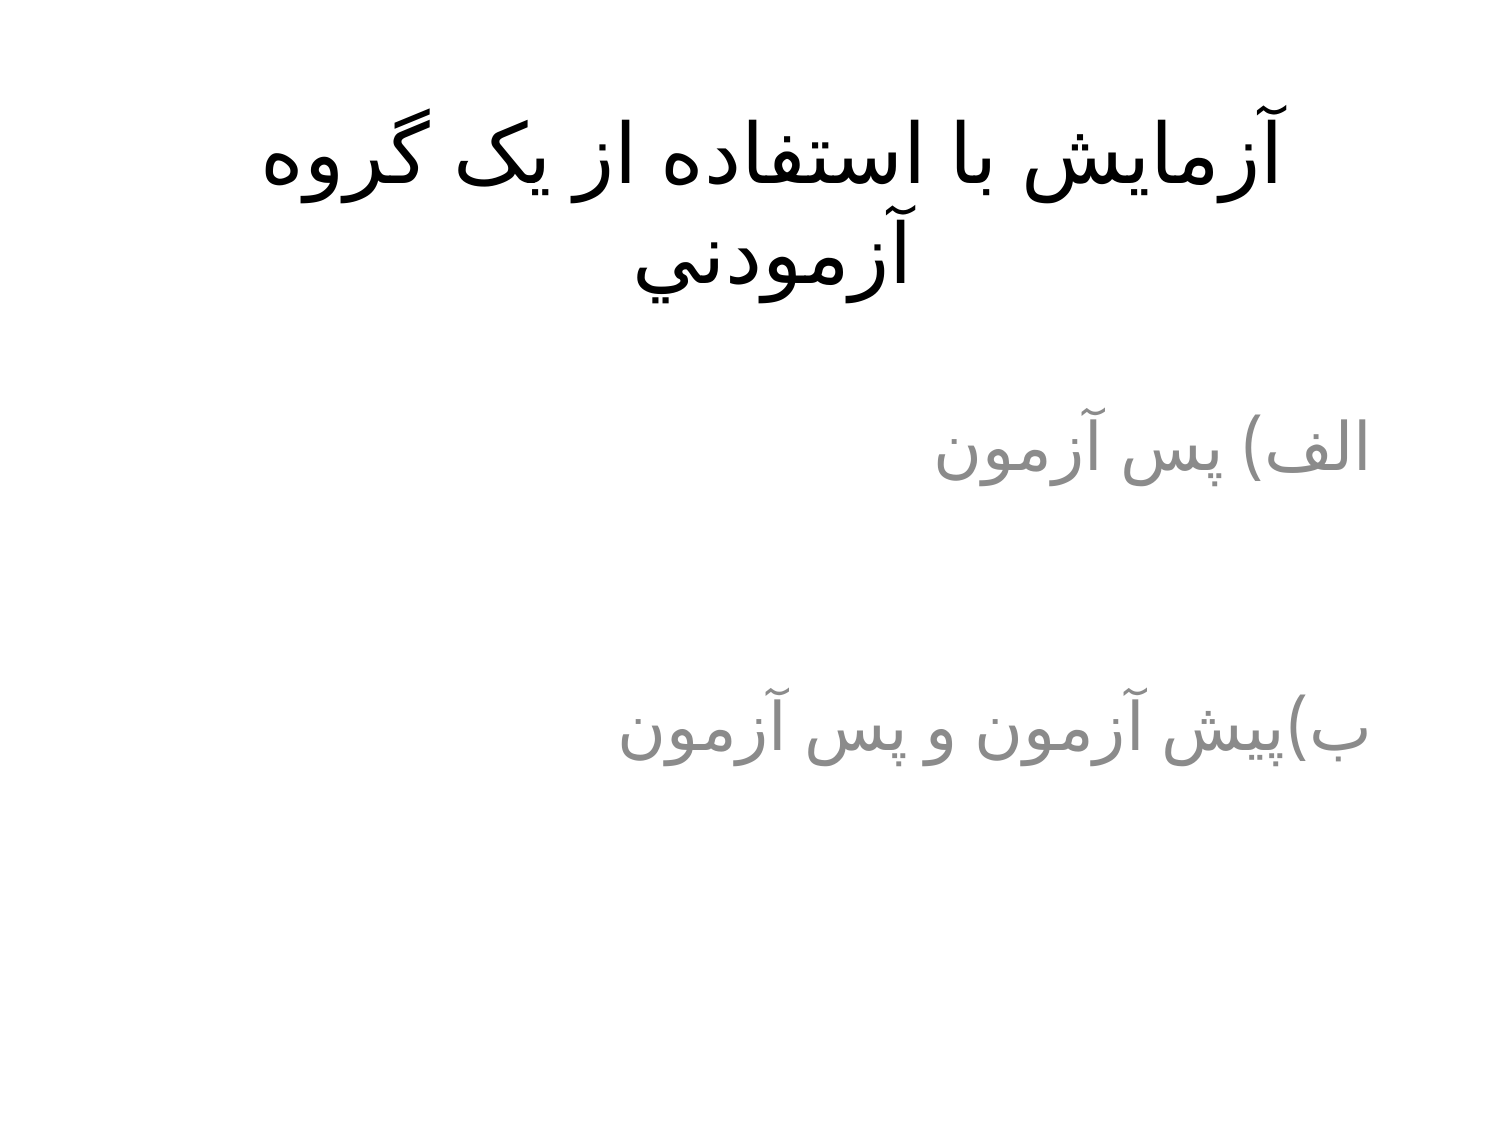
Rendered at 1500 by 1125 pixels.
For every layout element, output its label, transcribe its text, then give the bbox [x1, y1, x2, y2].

title آزمايش با استفاده از يک گروه آزمودني [135, 42, 1411, 358]
subtitle الف) پس آزمون ب)پيش آزمون و پس آزمون [135, 302, 1388, 1012]
